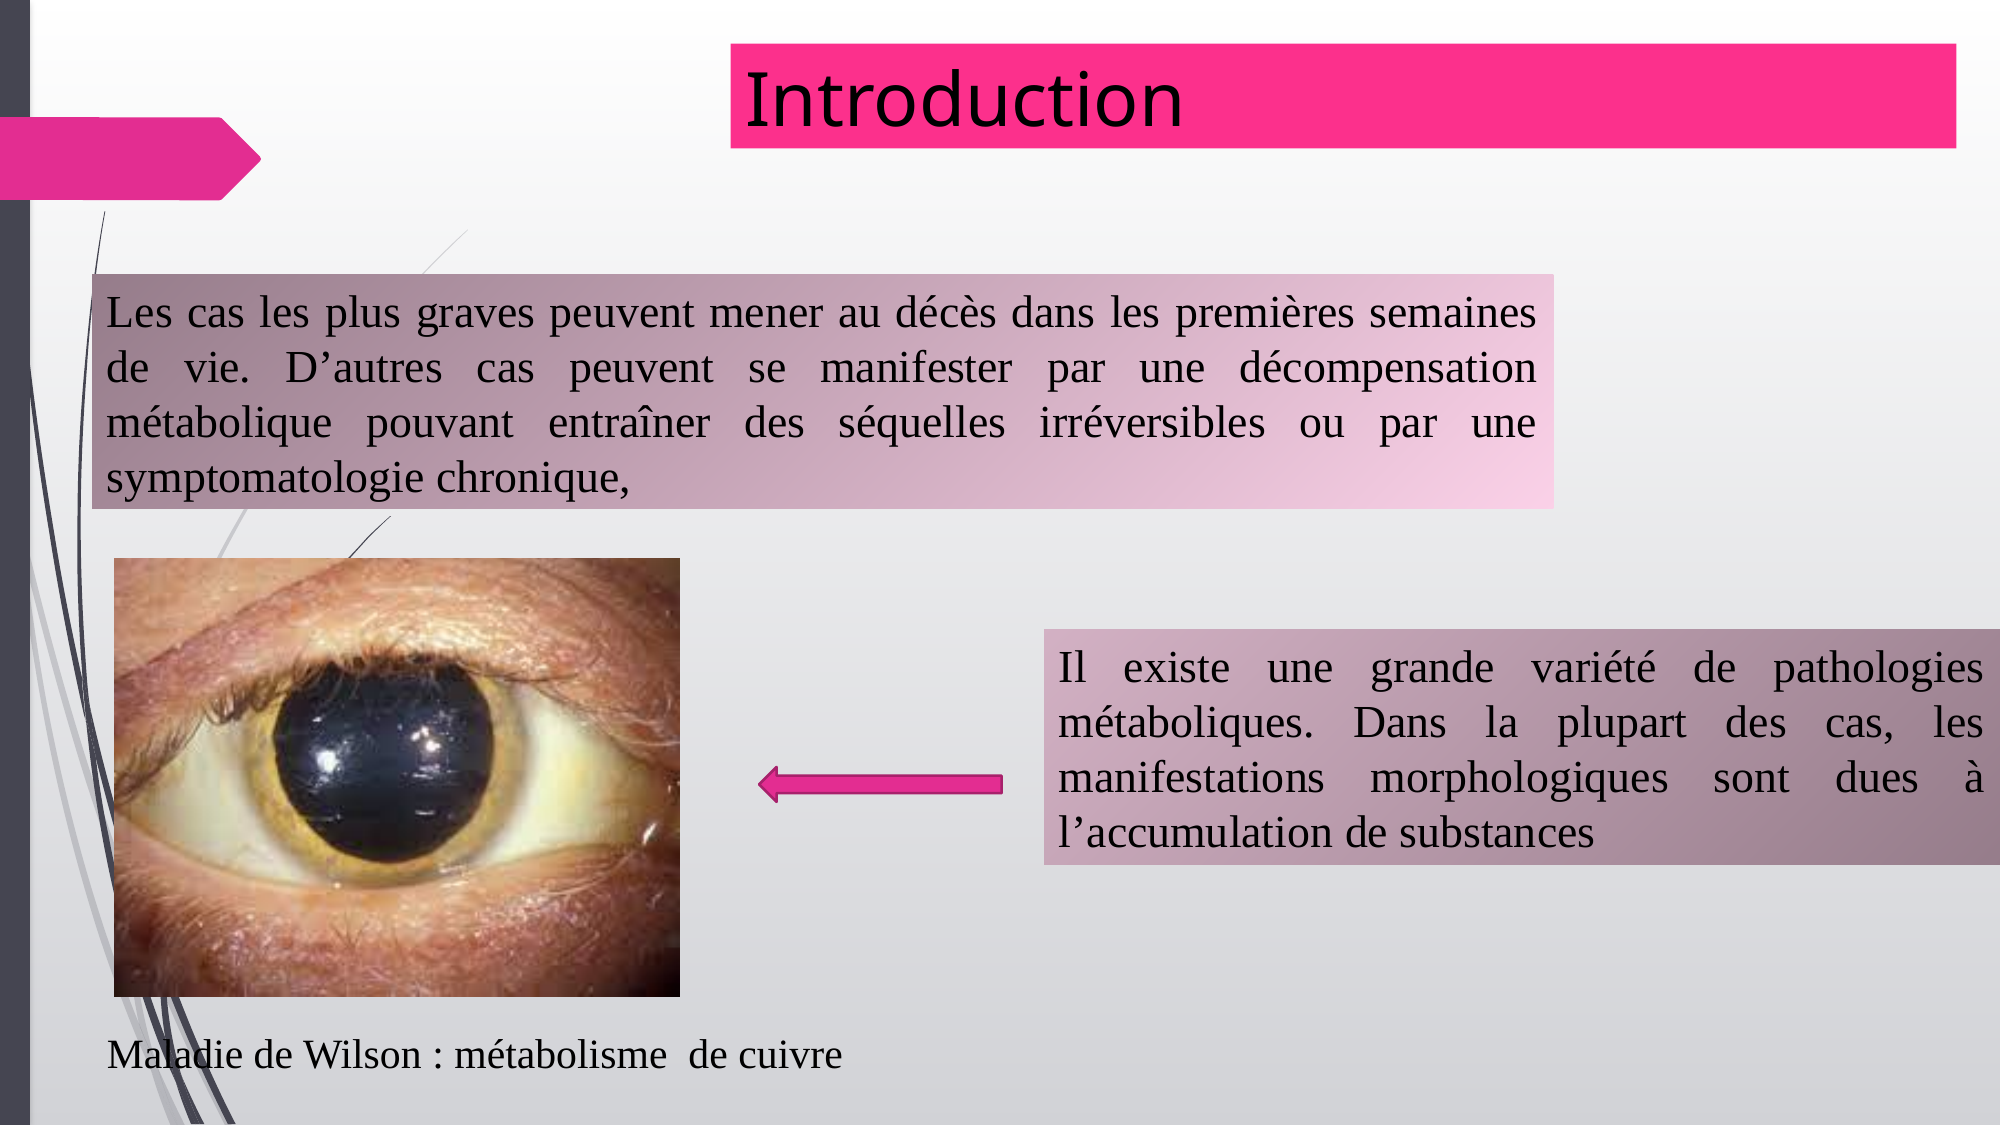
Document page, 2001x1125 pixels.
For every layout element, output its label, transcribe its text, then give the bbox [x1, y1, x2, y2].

text_box [758, 765, 1003, 804]
text_box Maladie de Wilson : métabolisme de cuivre [92, 1019, 864, 1085]
text_box Il existe une grande variété de pathologies métaboliques. Dans la plupart des cas, les manifestations morphologiques sont dues à l’accumulation de substances [1044, 629, 2000, 865]
text_box Les cas les plus graves peuvent mener au décès dans les premières semaines de vie. D’autres cas peuvent se manifester par une décompensation métabolique pouvant entraîner des séquelles irréversibles ou par une symptomatologie chronique, [92, 274, 1554, 509]
picture [114, 557, 680, 997]
text_box Introduction [730, 43, 1957, 149]
